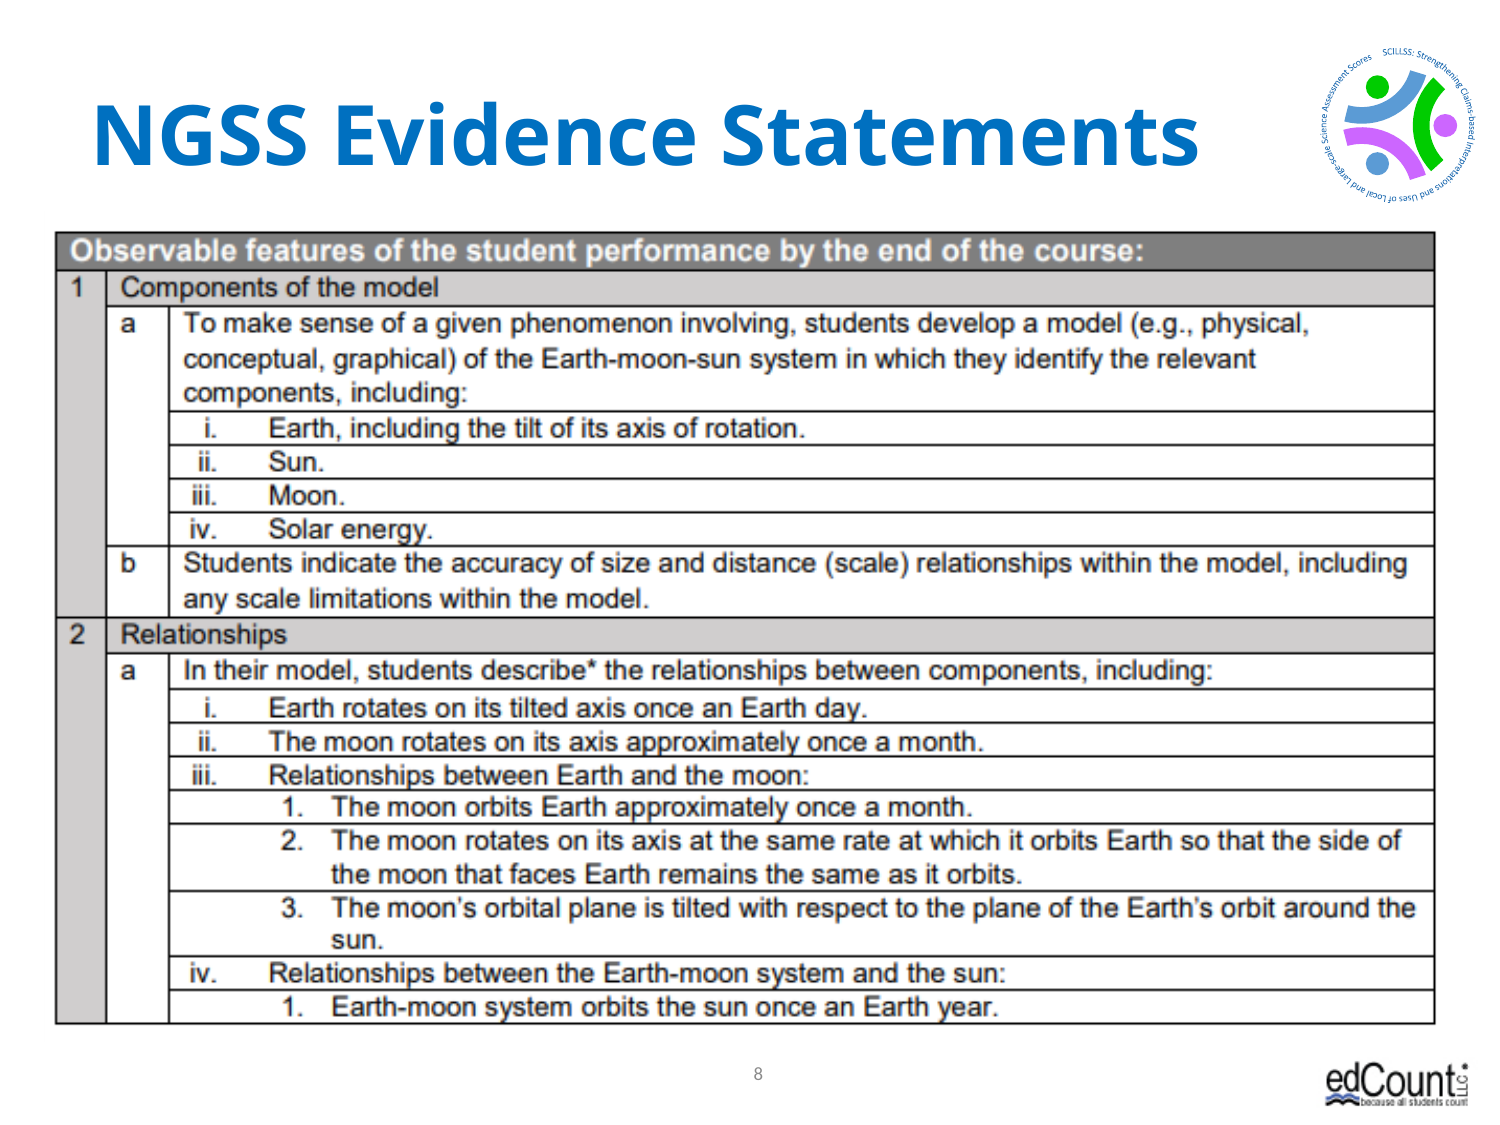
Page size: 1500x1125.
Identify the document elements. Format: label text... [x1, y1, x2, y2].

picture [1305, 1057, 1478, 1108]
title NGSS Evidence Statements [75, 45, 1425, 211]
picture [43, 211, 1457, 1042]
